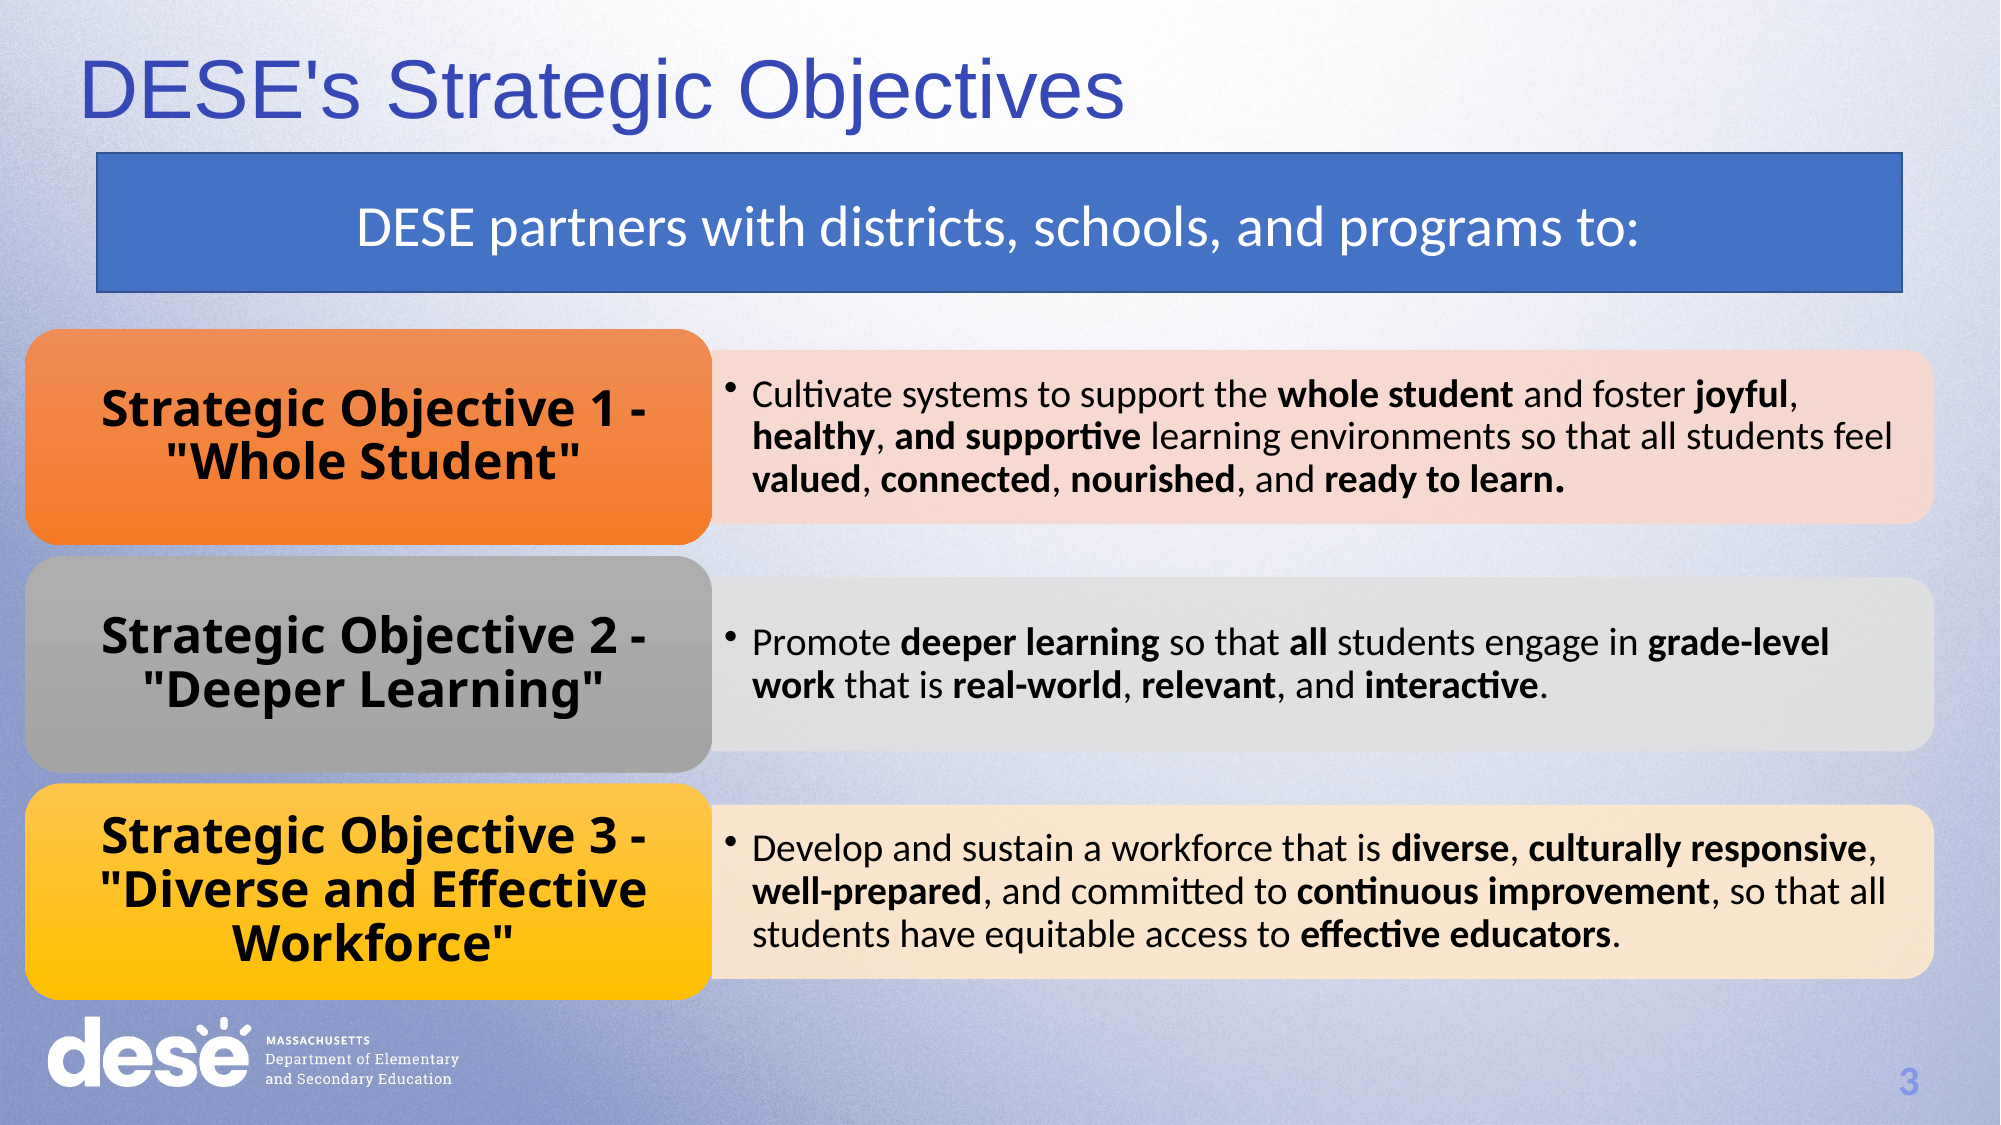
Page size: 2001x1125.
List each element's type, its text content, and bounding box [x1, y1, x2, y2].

picture [0, 0, 2000, 1125]
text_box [25, 328, 1934, 1001]
title DESE's Strategic Objectives [48, 28, 1158, 232]
text_box DESE partners with districts, schools, and programs to: [96, 152, 1903, 293]
